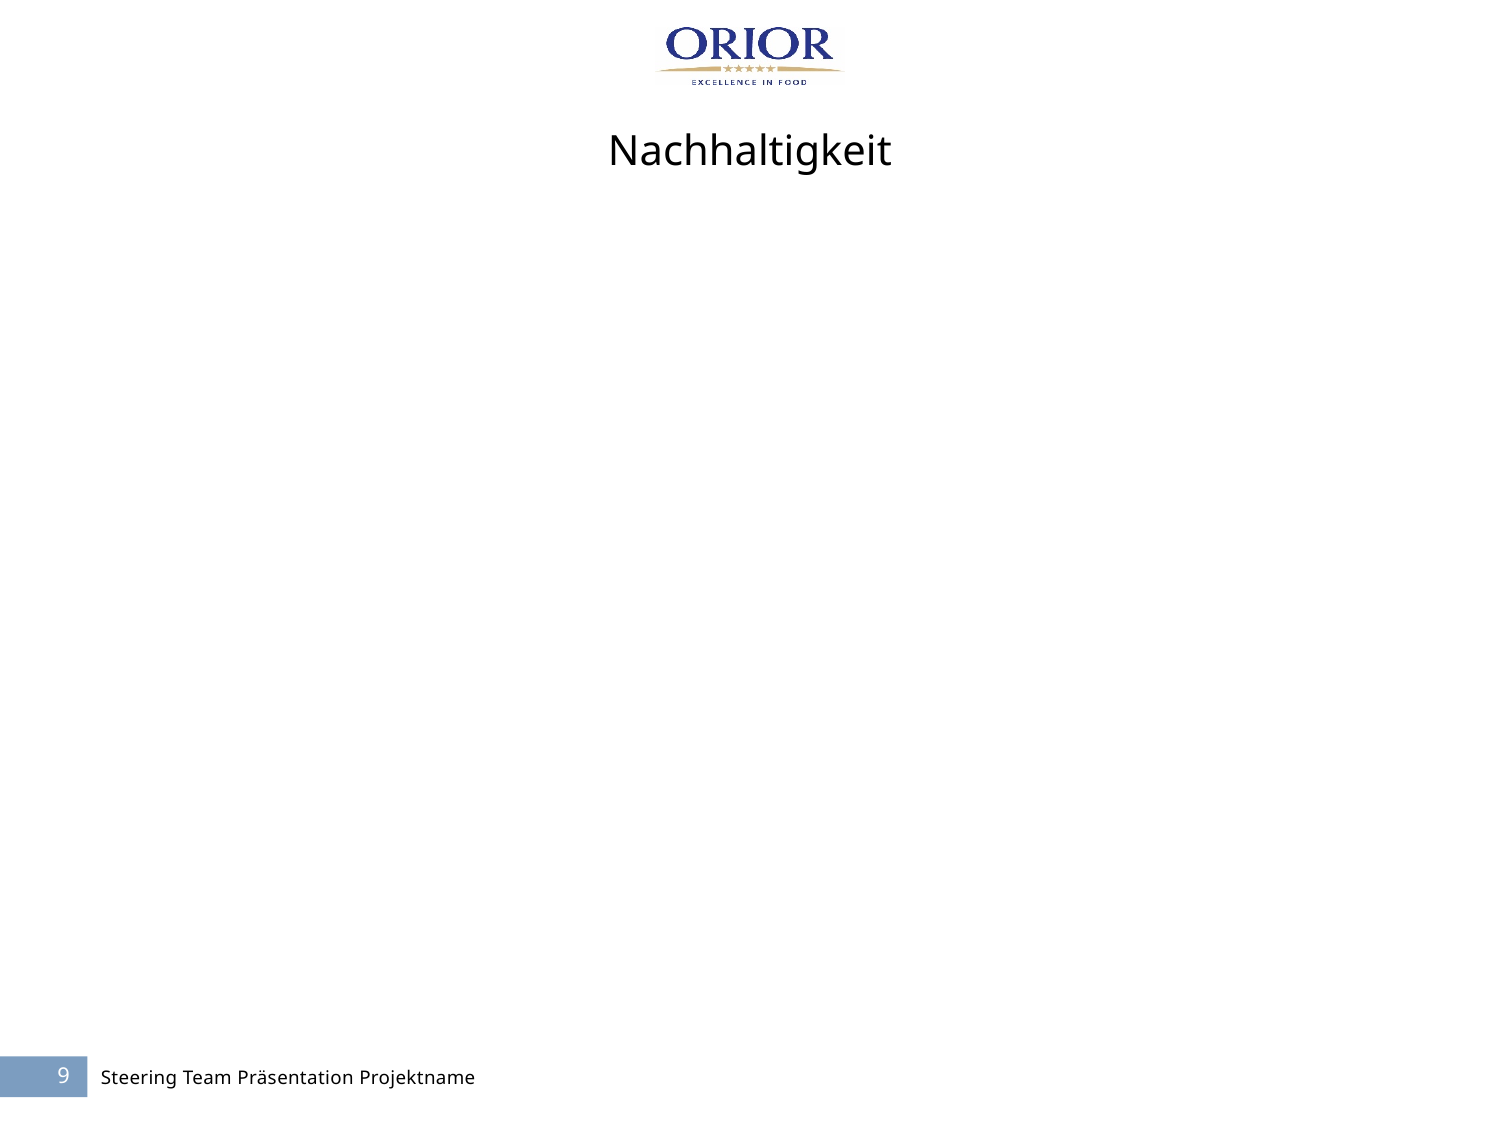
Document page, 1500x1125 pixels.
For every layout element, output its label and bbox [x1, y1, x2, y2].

picture [655, 27, 845, 85]
